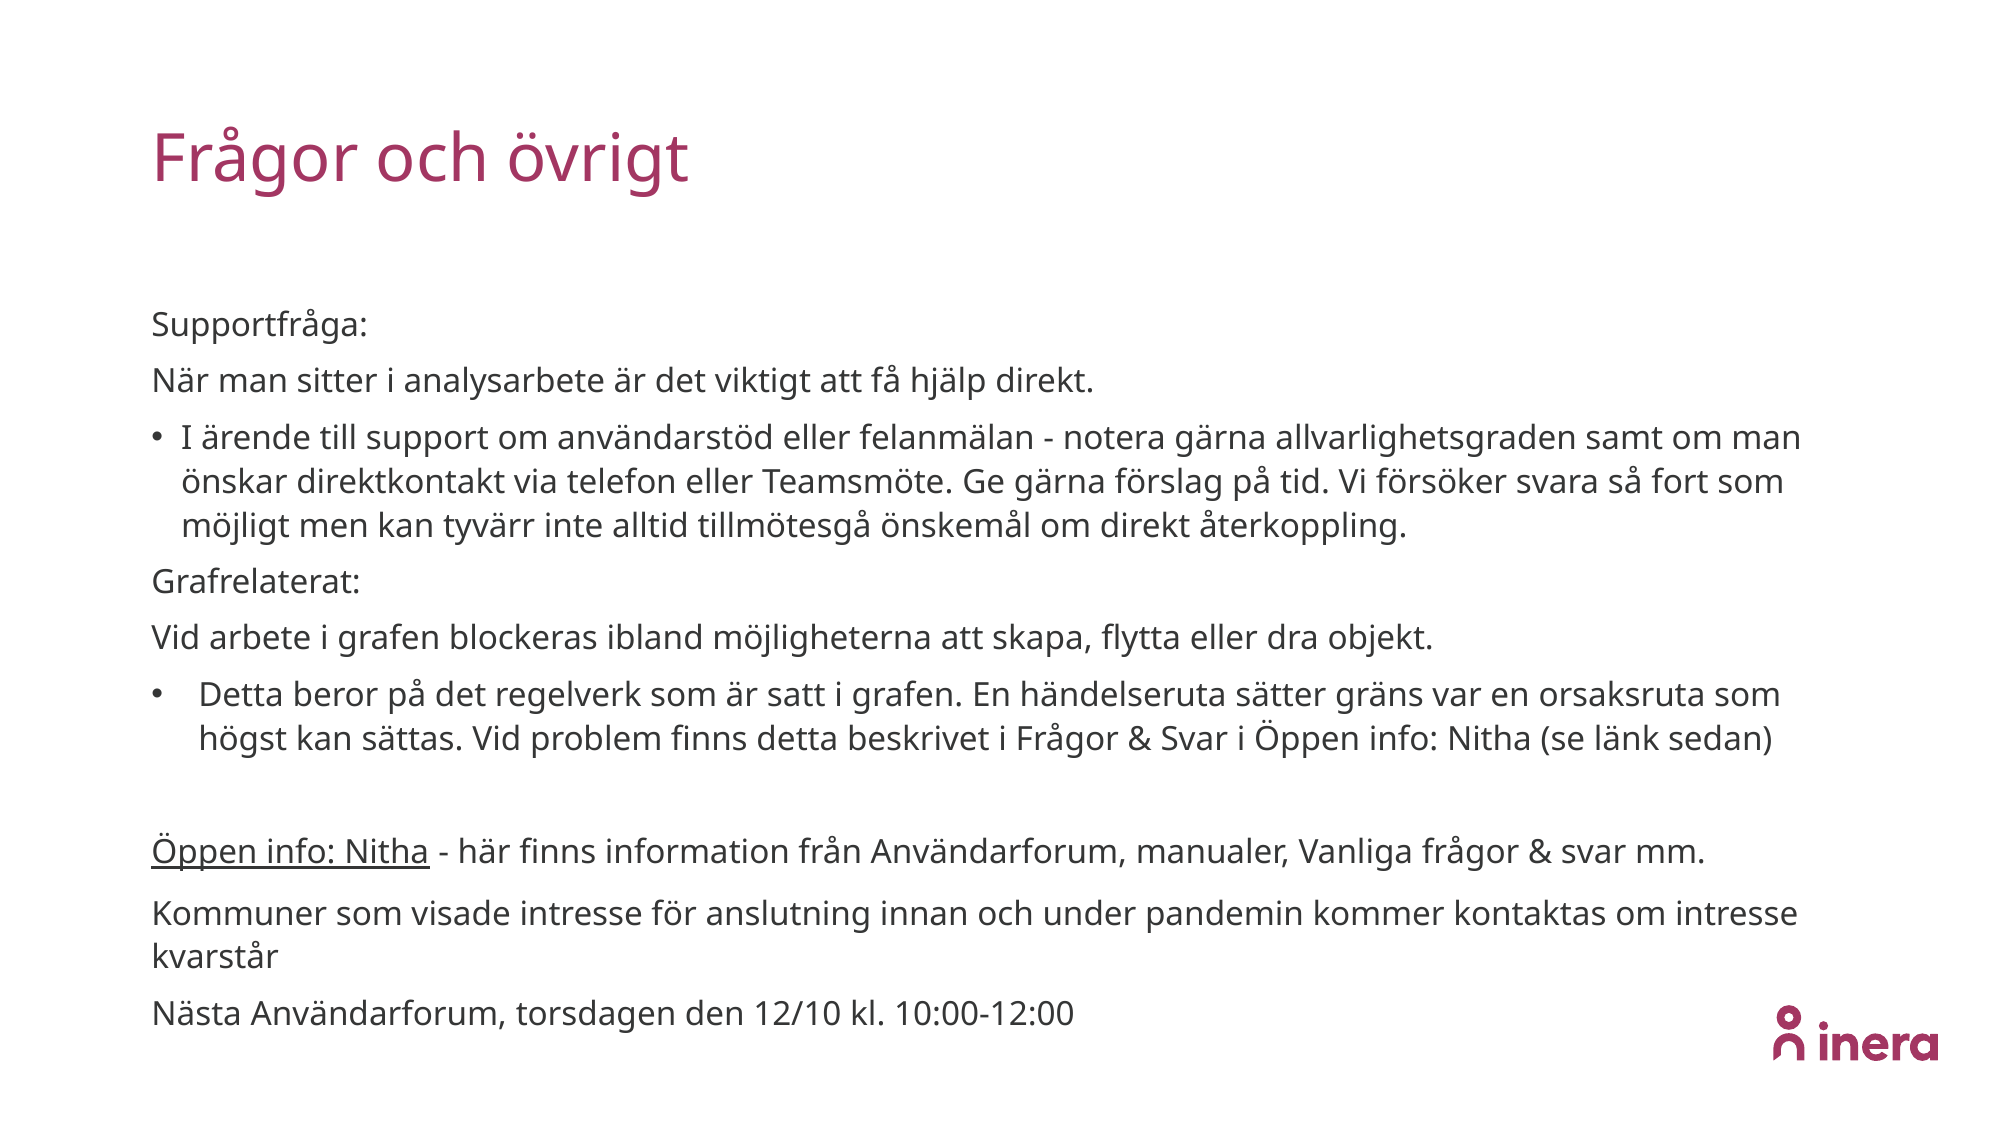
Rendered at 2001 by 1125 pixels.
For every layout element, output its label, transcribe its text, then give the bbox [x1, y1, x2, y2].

list Supportfråga: När man sitter i analysarbete är det viktigt att få hjälp direkt. I ärende till support om användarstöd eller felanmälan - notera gärna allvarlighetsgraden samt om man önskar direktkontakt via telefon eller Teamsmöte. Ge gärna förslag på tid. Vi försöker svara så fort som möjligt men kan tyvärr inte alltid tillmötesgå önskemål om direkt återkoppling. Grafrelaterat: Vid arbete i grafen blockeras ibland möjligheterna att skapa, flytta eller dra objekt. Detta beror på det regelverk som är satt i grafen. En händelseruta sätter gräns var en orsaksruta som högst kan sättas. Vid problem finns detta beskrivet i Frågor & Svar i Öppen info: Nitha (se länk sedan) Öppen info: Nitha - här finns information från Användarforum, manualer, Vanliga frågor & svar mm. Kommuner som visade intresse för anslutning innan och under pandemin kommer kontaktas om intresse kvarstår Nästa Användarforum, torsdagen den 12/10 kl. 10:00-12:00 [151, 299, 1872, 948]
title Frågor och övrigt [151, 114, 1849, 248]
